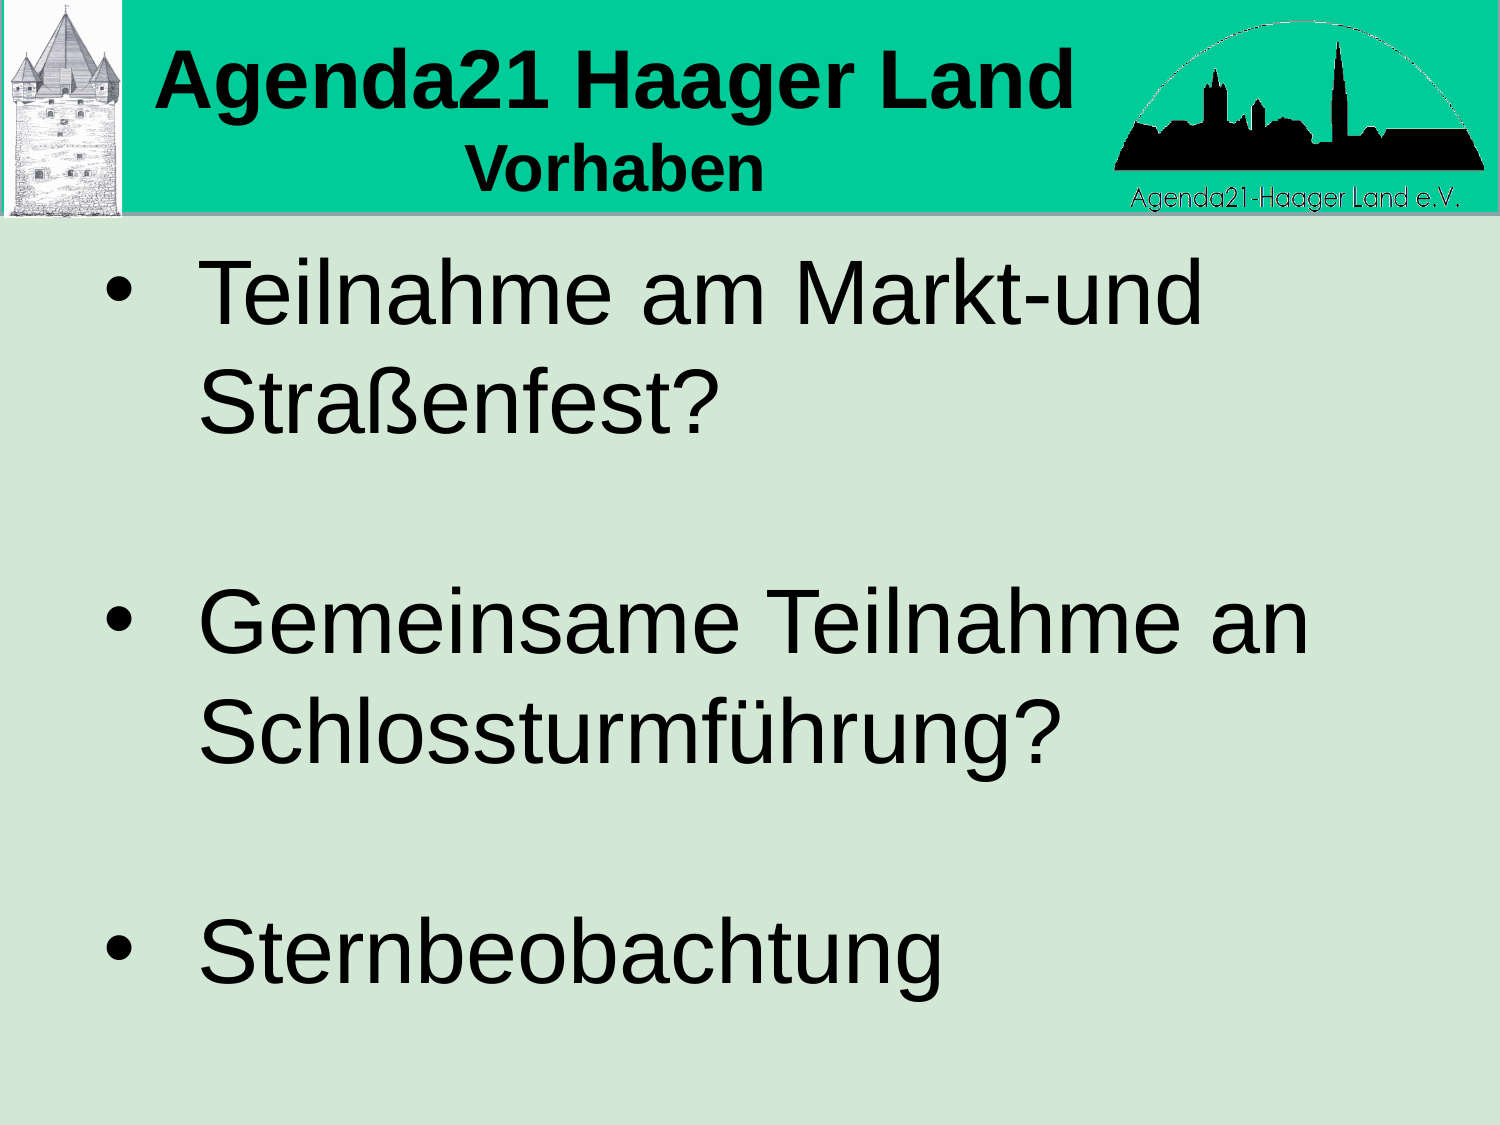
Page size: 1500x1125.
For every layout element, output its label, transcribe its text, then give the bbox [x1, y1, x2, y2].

text_box Agenda21 Haager Land Vorhaben [125, 17, 1106, 213]
picture [1098, 11, 1500, 215]
text_box Teilnahme am Markt-und Straßenfest? Gemeinsame Teilnahme an Schlossturmführung? Sternbeobachtung [88, 225, 1471, 1120]
